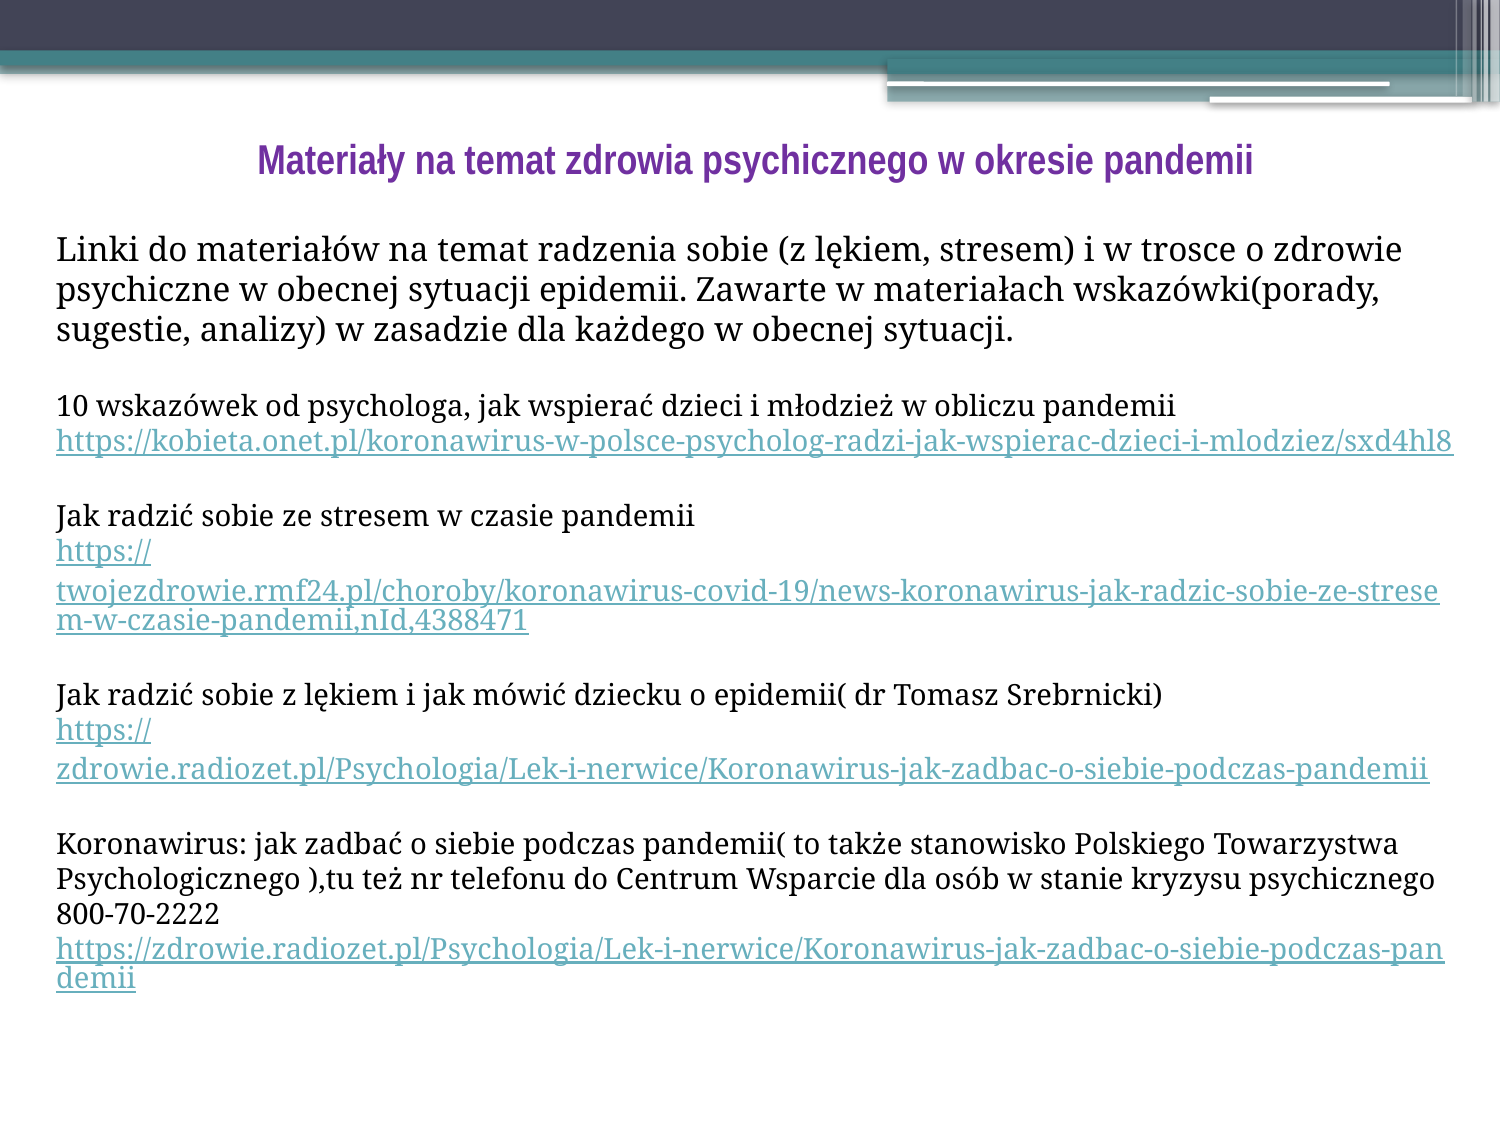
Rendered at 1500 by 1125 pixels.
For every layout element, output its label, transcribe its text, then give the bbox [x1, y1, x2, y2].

text_box Materiały na temat zdrowia psychicznego w okresie pandemii Linki do materiałów na temat radzenia sobie (z lękiem, stresem) i w trosce o zdrowie psychiczne w obecnej sytuacji epidemii. Zawarte w materiałach wskazówki(porady, sugestie, analizy) w zasadzie dla każdego w obecnej sytuacji. 10 wskazówek od psychologa, jak wspierać dzieci i młodzież w obliczu pandemii https://kobieta.onet.pl/koronawirus-w-polsce-psycholog-radzi-jak-wspierac-dzieci-i-mlodziez/sxd4hl8 Jak radzić sobie ze stresem w czasie pandemii https://twojezdrowie.rmf24.pl/choroby/koronawirus-covid-19/news-koronawirus-jak-radzic-sobie-ze-stresem-w-czasie-pandemii,nId,4388471 Jak radzić sobie z lękiem i jak mówić dziecku o epidemii( dr Tomasz Srebrnicki) https://zdrowie.radiozet.pl/Psychologia/Lek-i-nerwice/Koronawirus-jak-zadbac-o-siebie-podczas-pandemii Koronawirus: jak zadbać o siebie podczas pandemii( to także stanowisko Polskiego Towarzystwa Psychologicznego ),tu też nr telefonu do Centrum Wsparcie dla osób w stanie kryzysu psychicznego 800-70-2222 https://zdrowie.radiozet.pl/Psychologia/Lek-i-nerwice/Koronawirus-jak-zadbac-o-siebie-podczas-pandemii [41, 125, 1471, 948]
